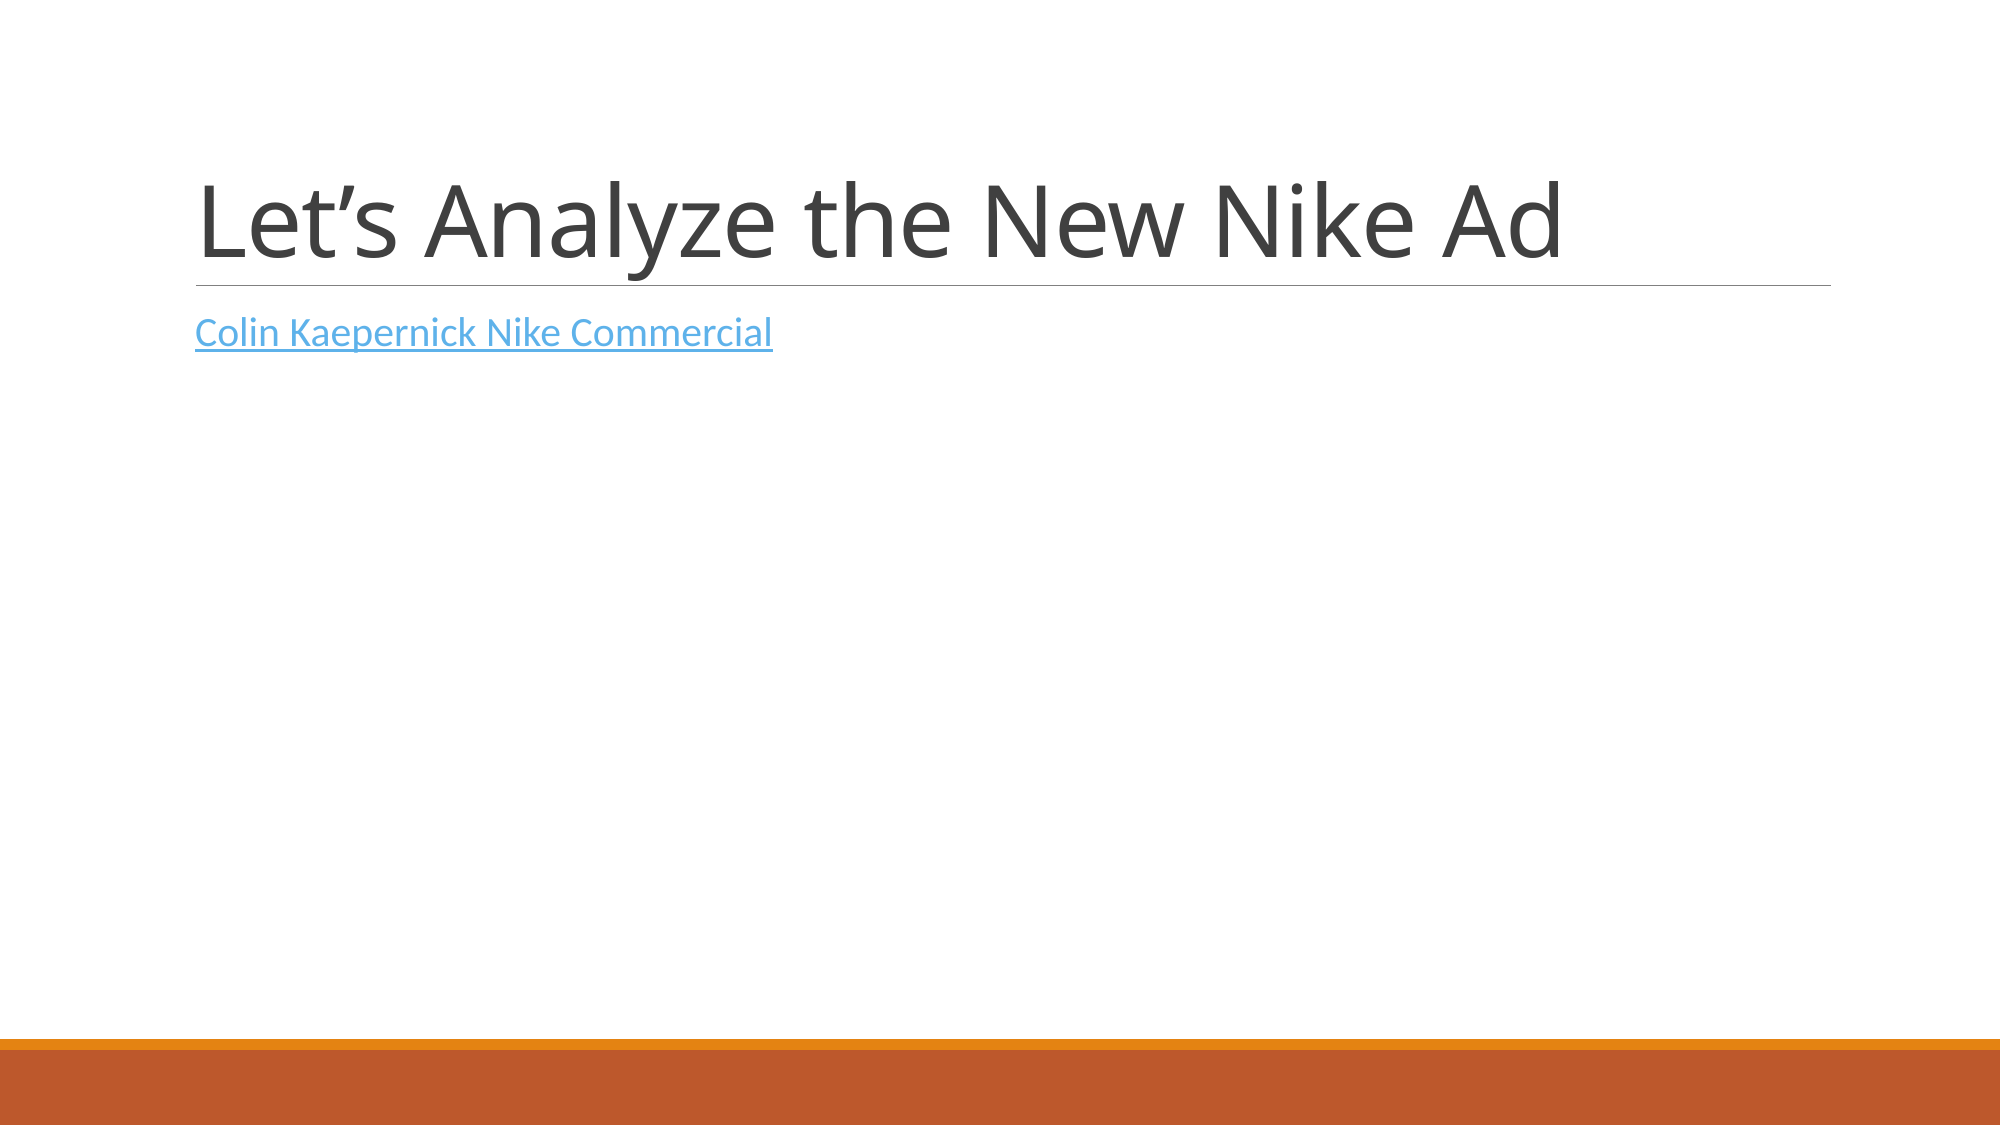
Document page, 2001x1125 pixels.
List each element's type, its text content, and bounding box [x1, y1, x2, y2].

title Let’s Analyze the New Nike Ad [180, 47, 1830, 285]
list Colin Kaepernick Nike Commercial [180, 302, 1830, 963]
